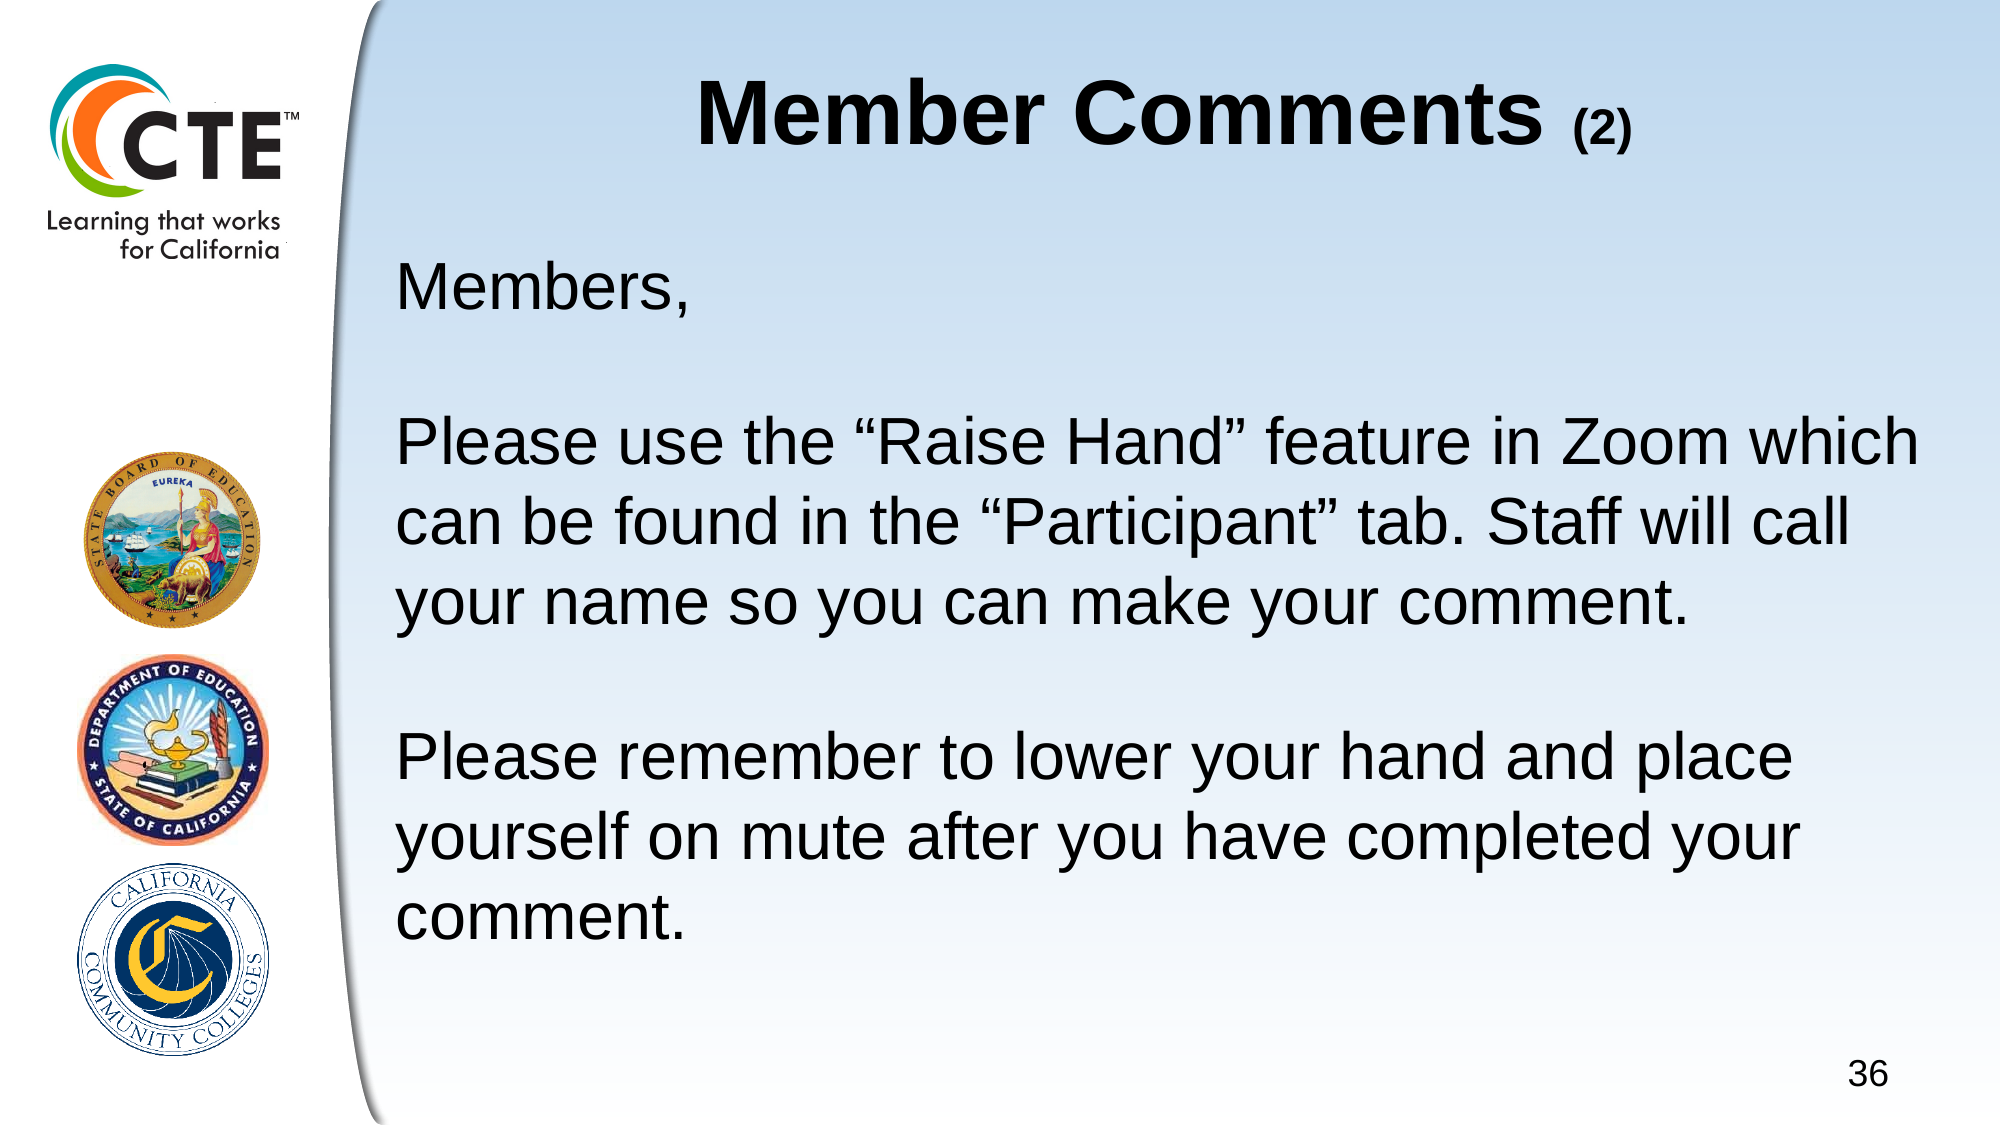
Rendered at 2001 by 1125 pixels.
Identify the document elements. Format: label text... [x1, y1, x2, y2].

picture [77, 863, 269, 1056]
picture [48, 64, 299, 259]
picture [77, 445, 269, 637]
picture [77, 654, 269, 846]
title Member Comments (2) [381, 24, 1948, 206]
list Members, Please use the “Raise Hand” feature in Zoom which can be found in the “Participant” tab. Staff will call your name so you can make your comment. Please remember to lower your hand and place yourself on mute after you have completed your comment. [381, 235, 1948, 1027]
